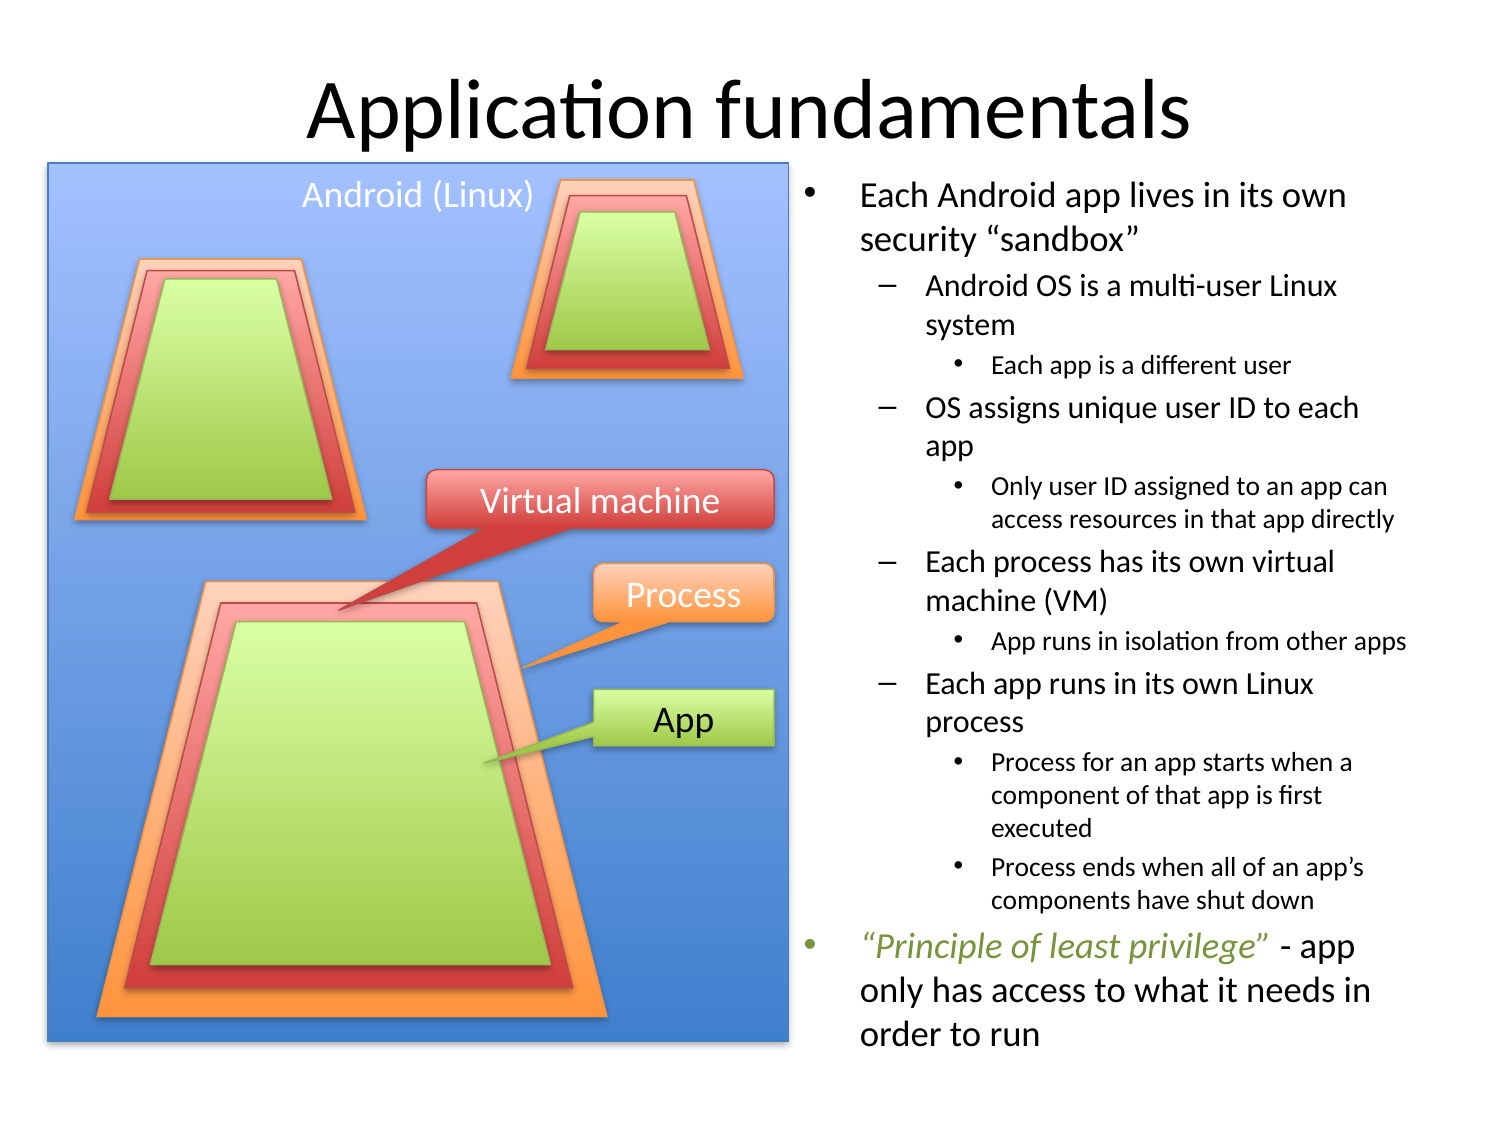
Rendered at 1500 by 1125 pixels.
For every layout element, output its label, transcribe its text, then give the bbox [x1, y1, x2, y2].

text_box [73, 258, 368, 521]
text_box [525, 194, 731, 370]
text_box [544, 211, 711, 351]
text_box [123, 602, 574, 989]
text_box App [483, 688, 775, 764]
text_box [149, 620, 552, 966]
list Each Android app lives in its own security “sandbox” Android OS is a multi-user Linux system Each app is a different user OS assigns unique user ID to each app Only user ID assigned to an app can access resources in that app directly Each process has its own virtual machine (VM) App runs in isolation from other apps Each app runs in its own Linux process Process for an app starts when a component of that app is first executed Process ends when all of an app’s components have shut down “Principle of least privilege” - app only has access to what it needs in order to run [788, 162, 1425, 1094]
text_box [86, 269, 356, 513]
text_box [109, 278, 333, 500]
text_box Android (Linux) [47, 162, 788, 1042]
text_box Process [522, 562, 775, 669]
text_box [510, 179, 745, 379]
text_box Virtual machine [338, 468, 775, 611]
title Application fundamentals [75, 45, 1425, 163]
text_box [96, 580, 608, 1018]
